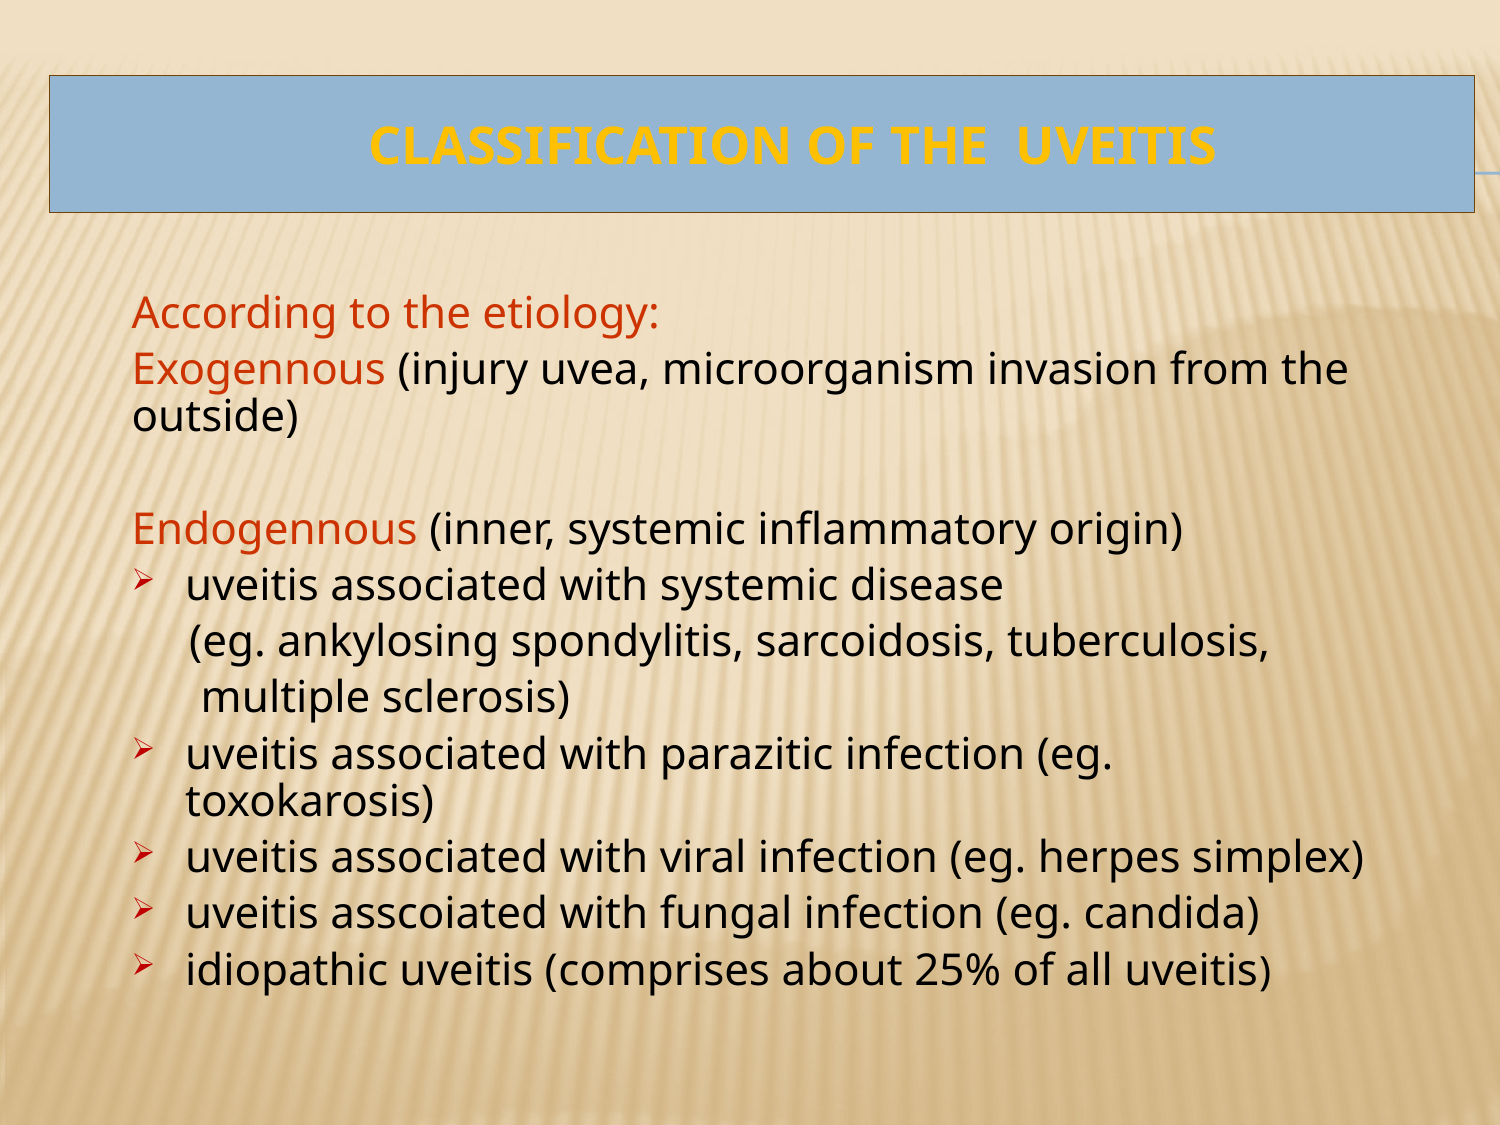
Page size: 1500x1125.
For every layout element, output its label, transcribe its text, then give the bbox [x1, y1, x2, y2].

list According to the etiology: Exogennous (injury uvea, microorganism invasion from the outside) Endogennous (inner, systemic inflammatory origin) uveitis associated with systemic disease (eg. ankylosing spondylitis, sarcoidosis, tuberculosis, multiple sclerosis) uveitis associated with parazitic infection (eg. toxokarosis) uveitis associated with viral infection (eg. herpes simplex) uveitis asscoiated with fungal infection (eg. candida) idiopathic uveitis (comprises about 25% of all uveitis) [116, 282, 1391, 1049]
title classification of the uveitis [49, 75, 1475, 213]
